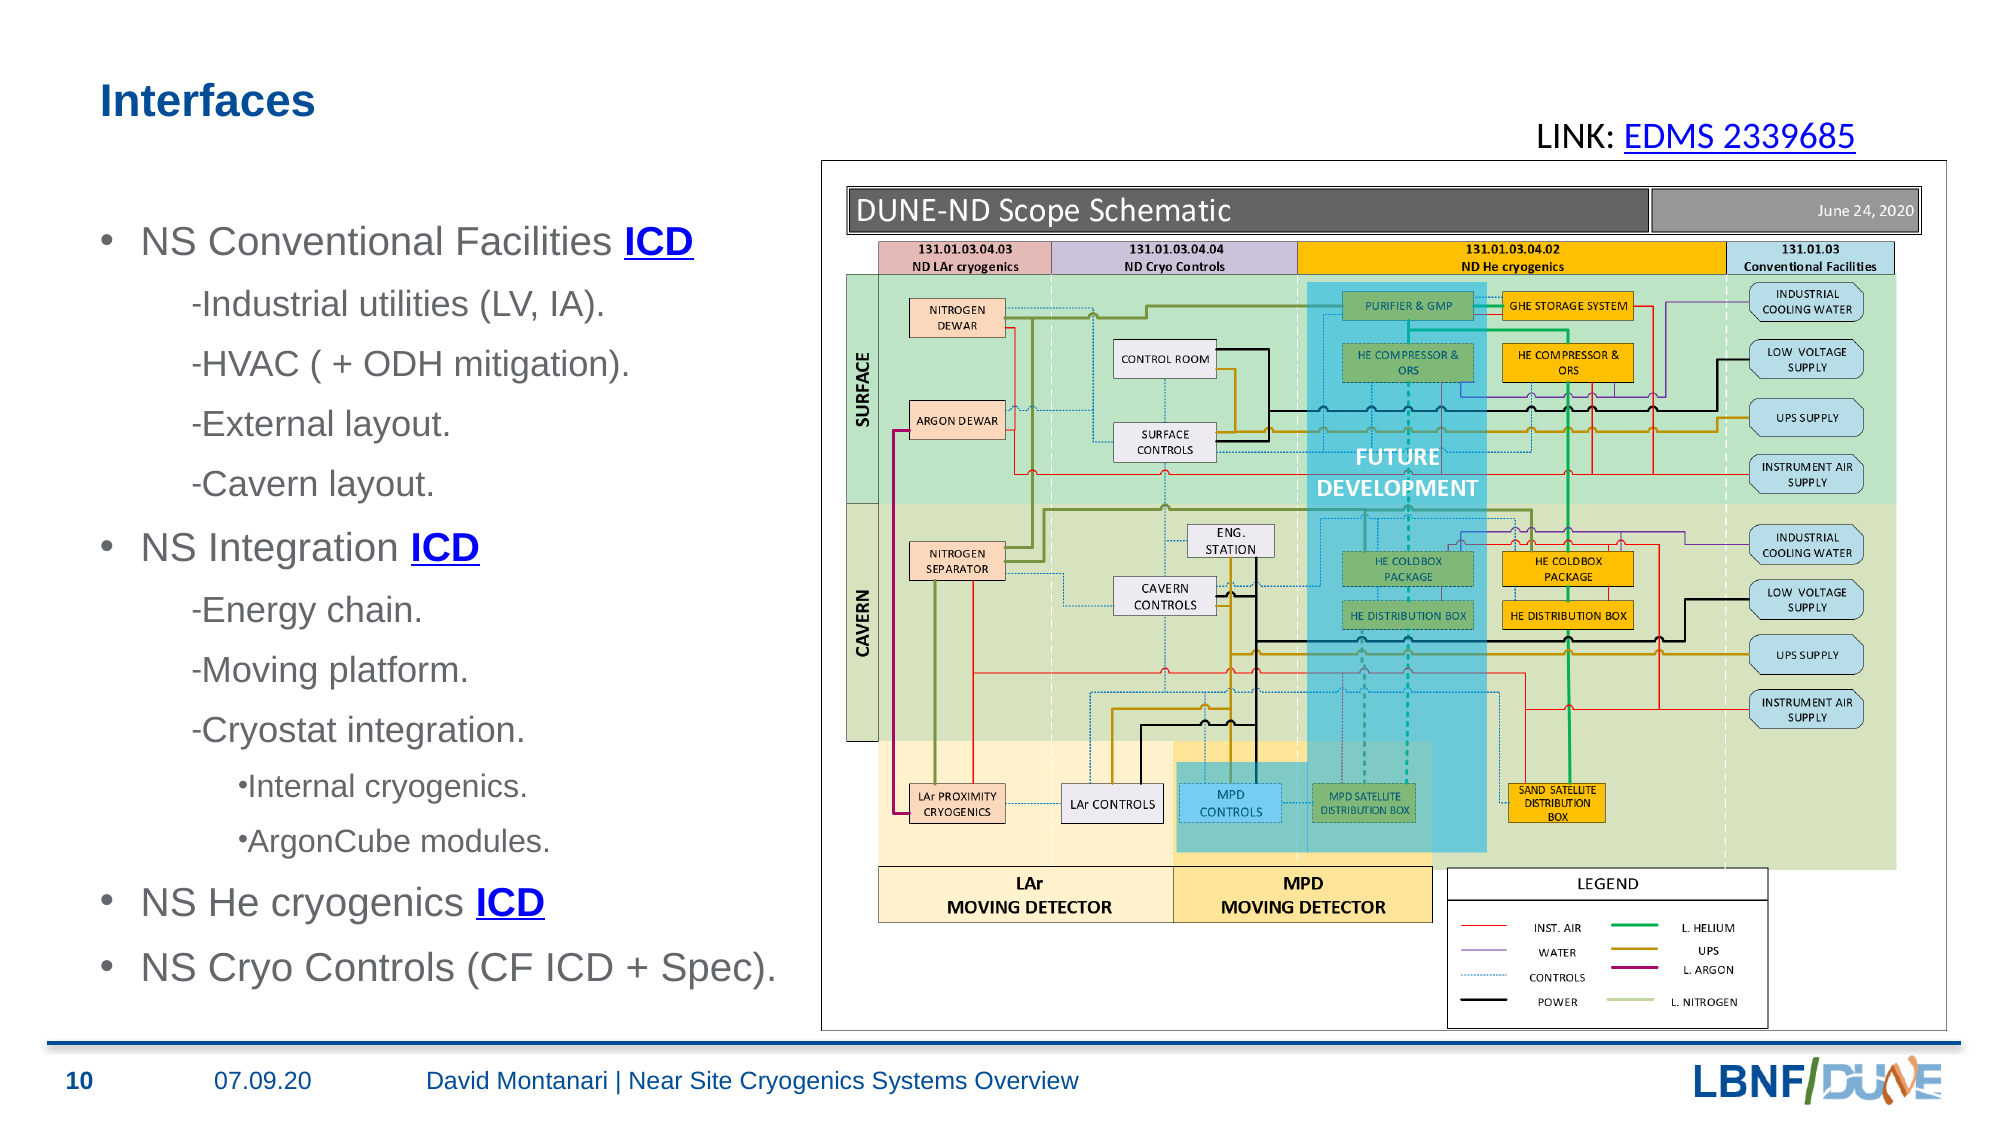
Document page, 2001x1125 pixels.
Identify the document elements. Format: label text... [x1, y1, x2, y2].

footer David Montanari | Near Site Cryogenics Systems Overview [437, 1064, 1629, 1096]
picture [821, 160, 1948, 1031]
slide_number 10 [65, 1064, 181, 1096]
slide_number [214, 1064, 437, 1096]
picture [1691, 1053, 1941, 1106]
text_box LINK: EDMS 2339685 [1521, 104, 1907, 158]
title Interfaces [99, 70, 1914, 161]
list NS Conventional Facilities ICD Industrial utilities (LV, IA). HVAC ( + ODH mitigation). External layout. Cavern layout. NS Integration ICD Energy chain. Moving platform. Cryostat integration. Internal cryogenics. ArgonCube modules. NS He cryogenics ICD NS Cryo Controls (CF ICD + Spec). [99, 203, 816, 999]
